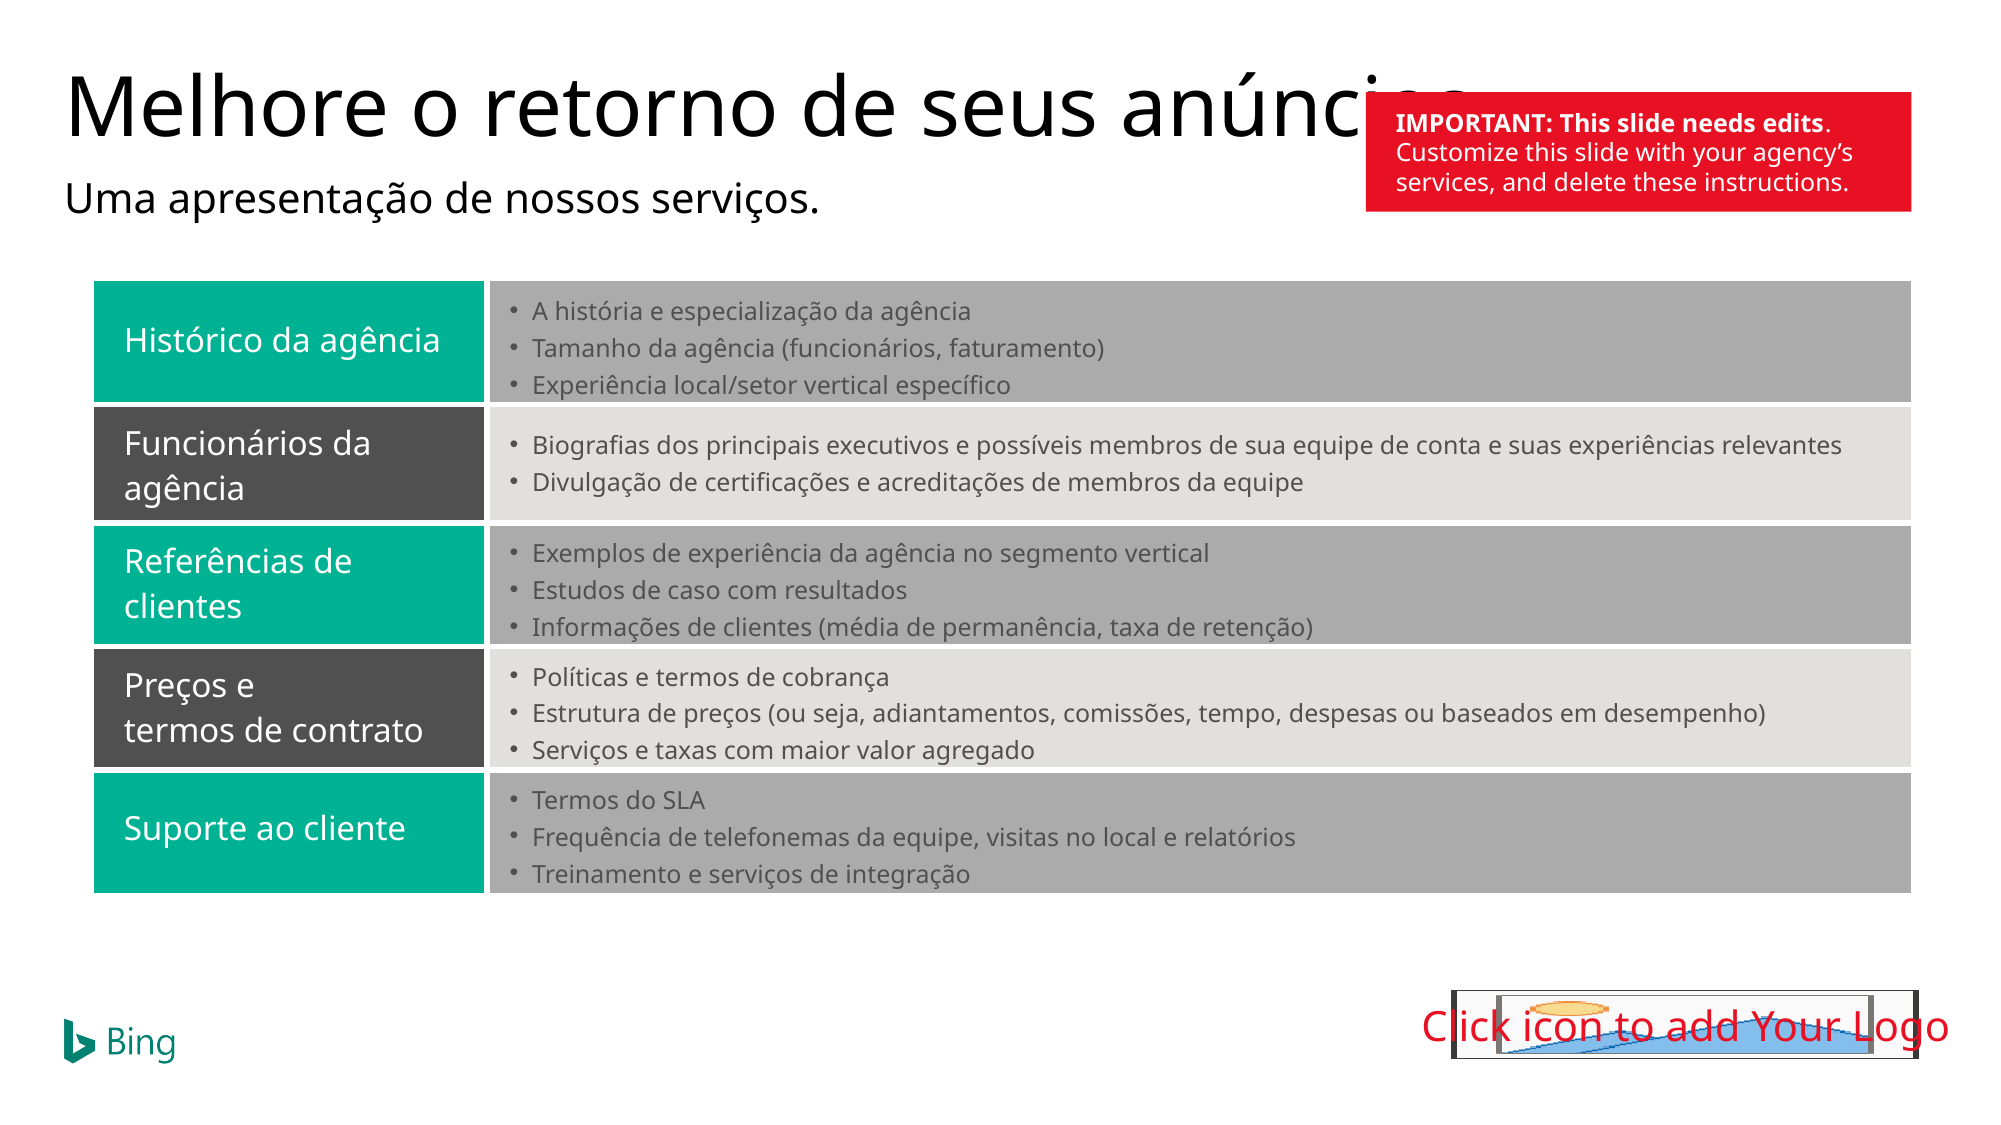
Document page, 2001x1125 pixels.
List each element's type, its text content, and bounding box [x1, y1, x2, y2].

table_cell Referências de clientes [94, 526, 484, 644]
table_cell Funcionários da agência [94, 407, 484, 520]
table_cell Suporte ao cliente [94, 773, 484, 893]
table_cell Políticas e termos de cobrança Estrutura de preços (ou seja, adiantamentos, comissões, tempo, despesas ou baseados em desempenho) Serviços e taxas com maior valor agregado [490, 649, 1911, 767]
table_header A história e especialização da agência Tamanho da agência (funcionários, faturamento) Experiência local/setor vertical específico [490, 281, 1911, 402]
list Uma apresentação de nossos serviços. [64, 177, 1814, 265]
table_cell Preços e termos de contrato [94, 649, 484, 767]
list Melhore o retorno de seus anúncios [64, 64, 1814, 147]
picture [1435, 987, 1937, 1063]
table_cell Termos do SLA Frequência de telefonemas da equipe, visitas no local e relatórios Treinamento e serviços de integração [490, 773, 1911, 893]
picture [45, 999, 199, 1083]
table_cell Biografias dos principais executivos e possíveis membros de sua equipe de conta e suas experiências relevantes Divulgação de certificações e acreditações de membros da equipe [490, 407, 1911, 520]
table_cell Exemplos de experiência da agência no segmento vertical Estudos de caso com resultados Informações de clientes (média de permanência, taxa de retenção) [490, 526, 1911, 644]
table_header Histórico da agência [94, 281, 484, 402]
text_box IMPORTANT: This slide needs edits. Customize this slide with your agency’s services, and delete these instructions. [1365, 91, 1912, 212]
